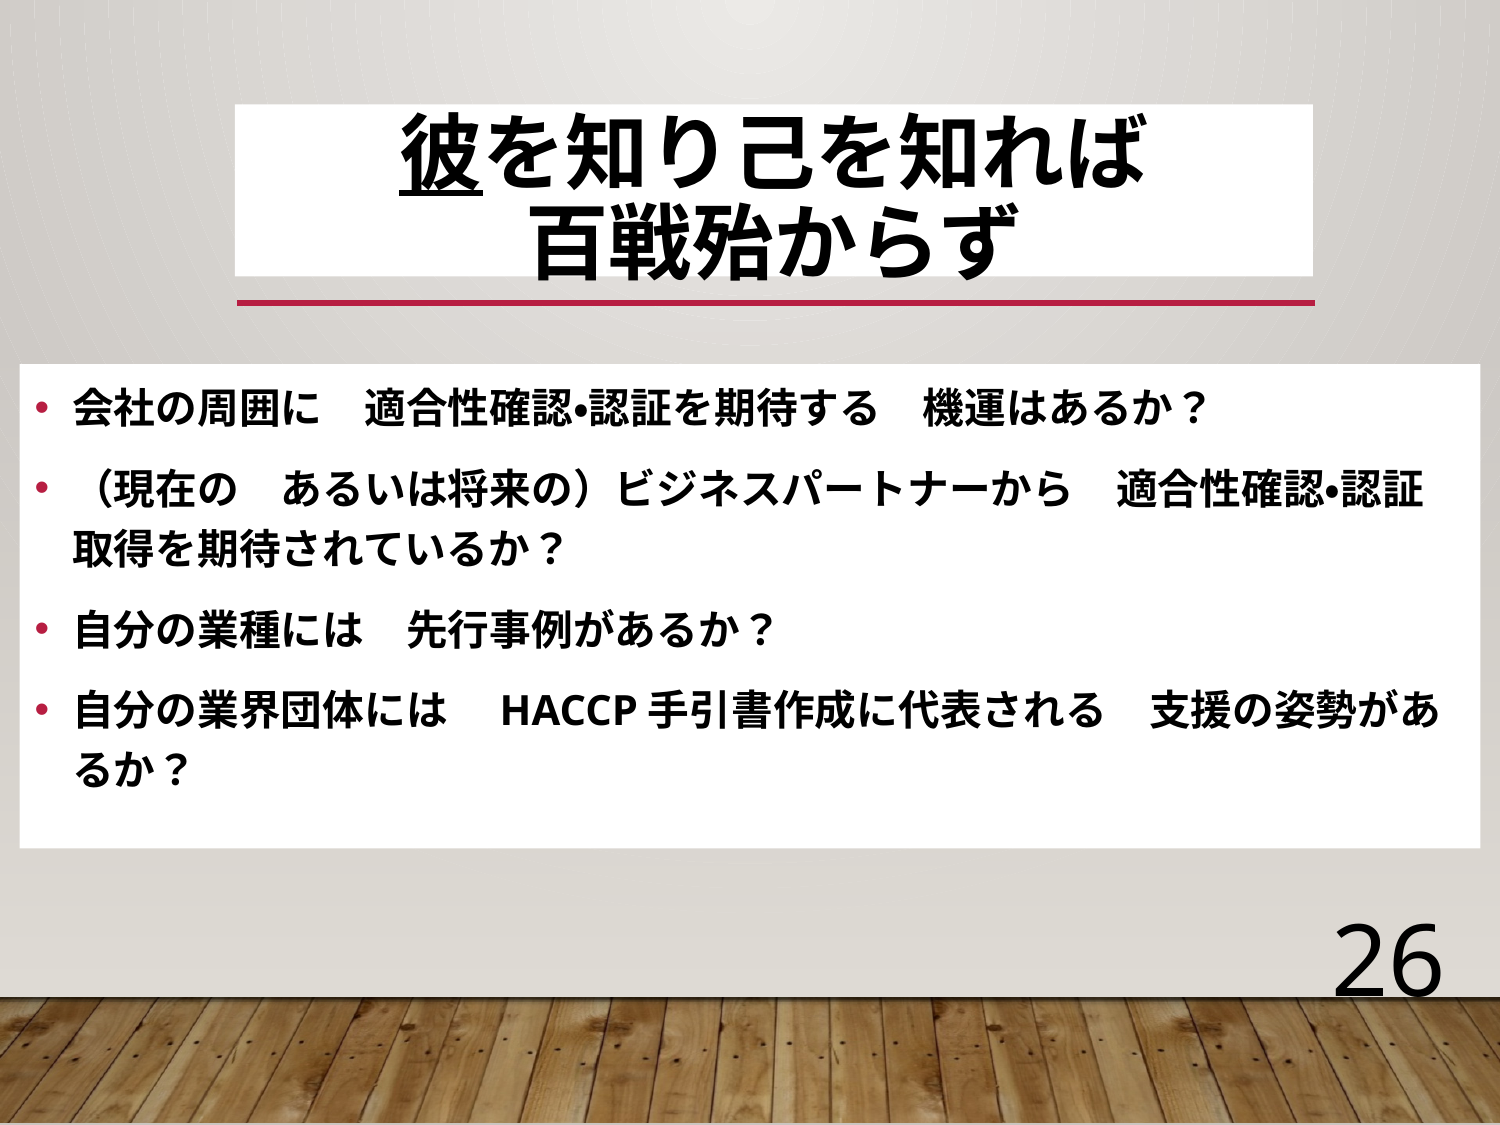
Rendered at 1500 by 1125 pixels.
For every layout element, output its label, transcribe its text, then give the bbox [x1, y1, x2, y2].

slide_number 26 [1276, 888, 1462, 1000]
list 会社の周囲に 適合性確認・認証を期待する 機運はあるか？ （現在の あるいは将来の）ビジネスパートナーから 適合性確認・認証取得を期待されているか？ 自分の業種には 先行事例があるか？ 自分の業界団体には HACCP手引書作成に代表される 支援の姿勢があるか？ [19, 364, 1481, 849]
title 彼を知り己を知れば 百戦殆からず [234, 104, 1313, 277]
picture [0, 997, 1500, 1123]
